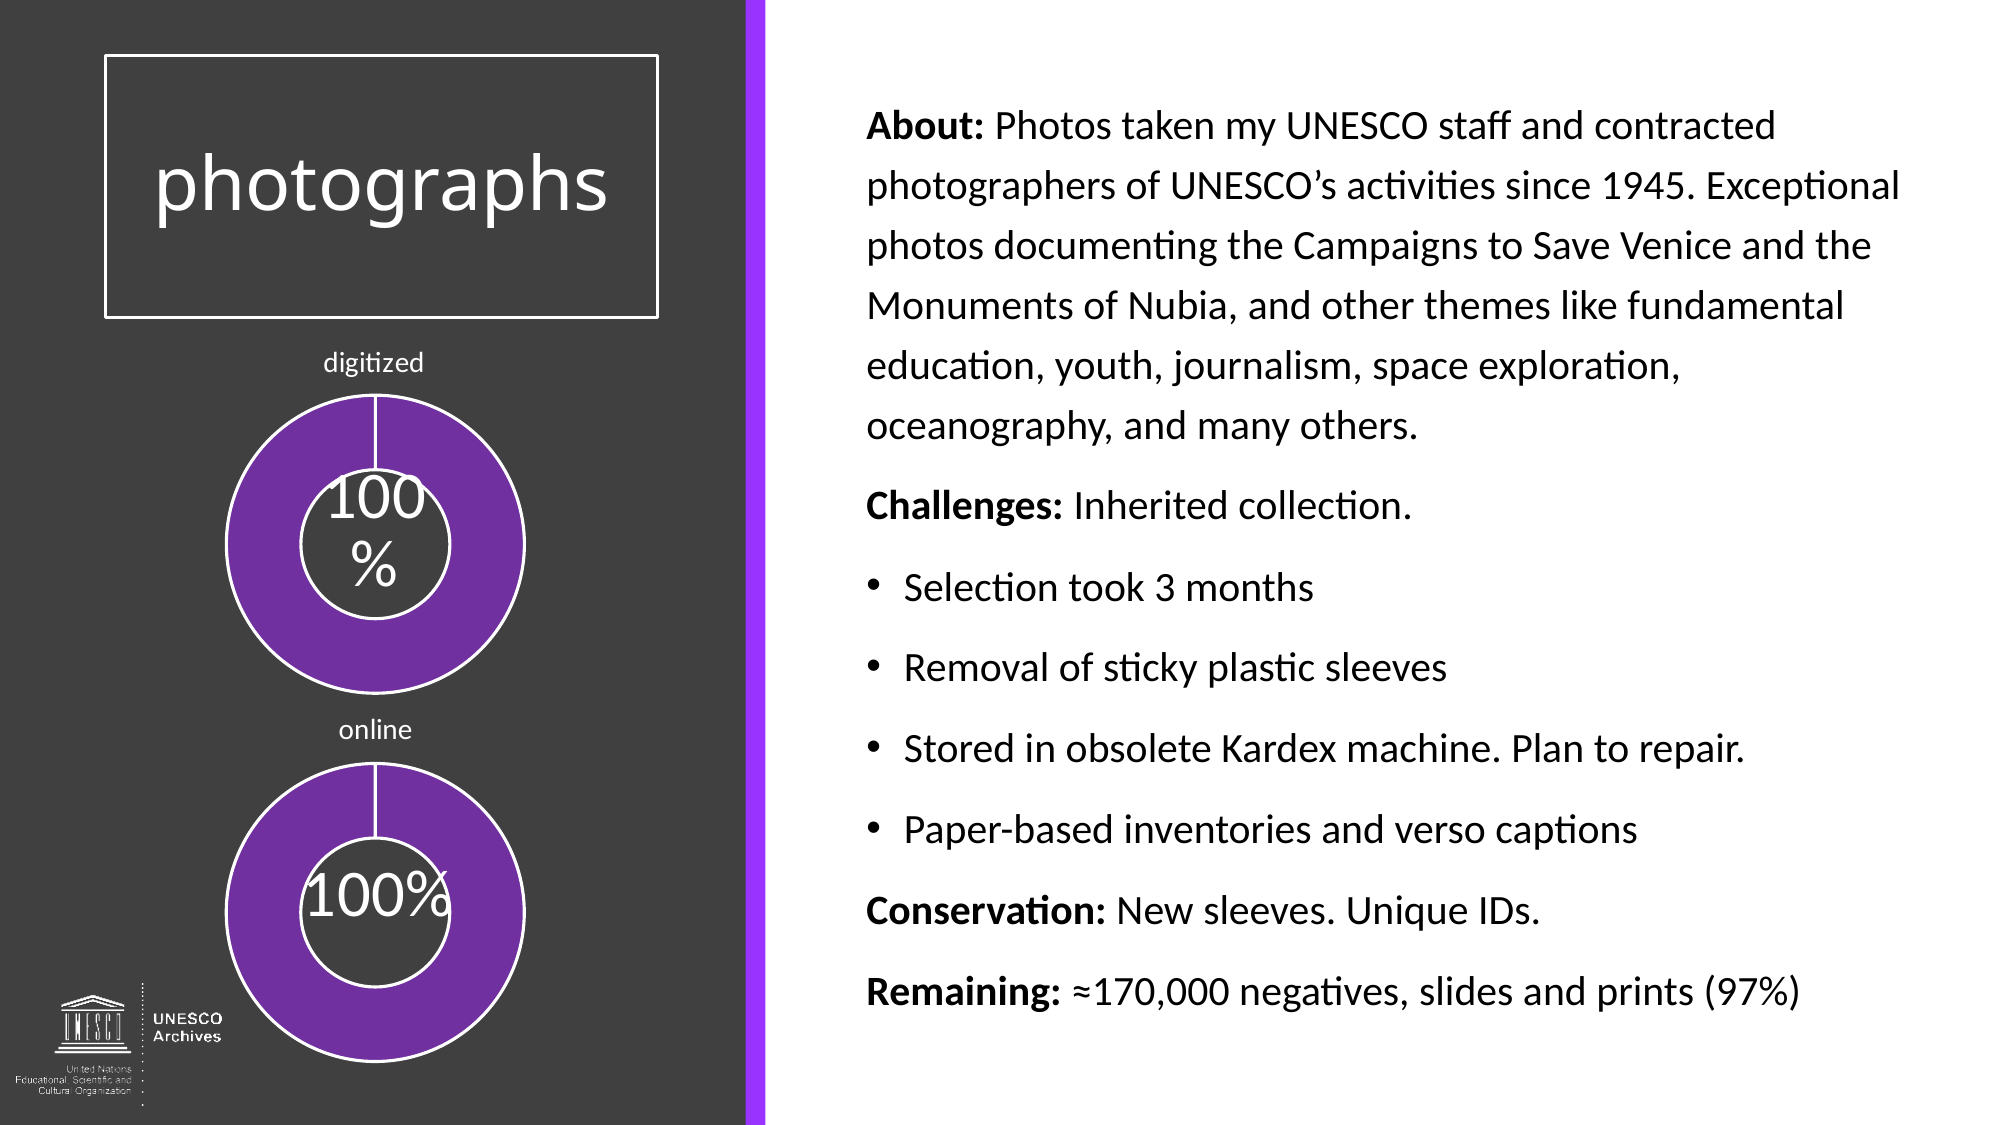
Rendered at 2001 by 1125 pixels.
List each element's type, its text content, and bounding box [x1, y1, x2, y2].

list About: Photos taken my UNESCO staff and contracted photographers of UNESCO’s activities since 1945. Exceptional photos documenting the Campaigns to Save Venice and the Monuments of Nubia, and other themes like fundamental education, youth, journalism, space exploration, oceanography, and many others. Challenges: Inherited collection. Selection took 3 months Removal of sticky plastic sleeves Stored in obsolete Kardex machine. Plan to repair. Paper-based inventories and verso captions Conservation: New sleeves. Unique IDs. Remaining: ≈170,000 negatives, slides and prints (97%) [851, 80, 1920, 1045]
text_box [0, 0, 744, 1125]
title photographs [105, 55, 658, 318]
text_box [744, 0, 766, 1125]
picture [15, 983, 227, 1106]
chart [62, 324, 689, 1070]
